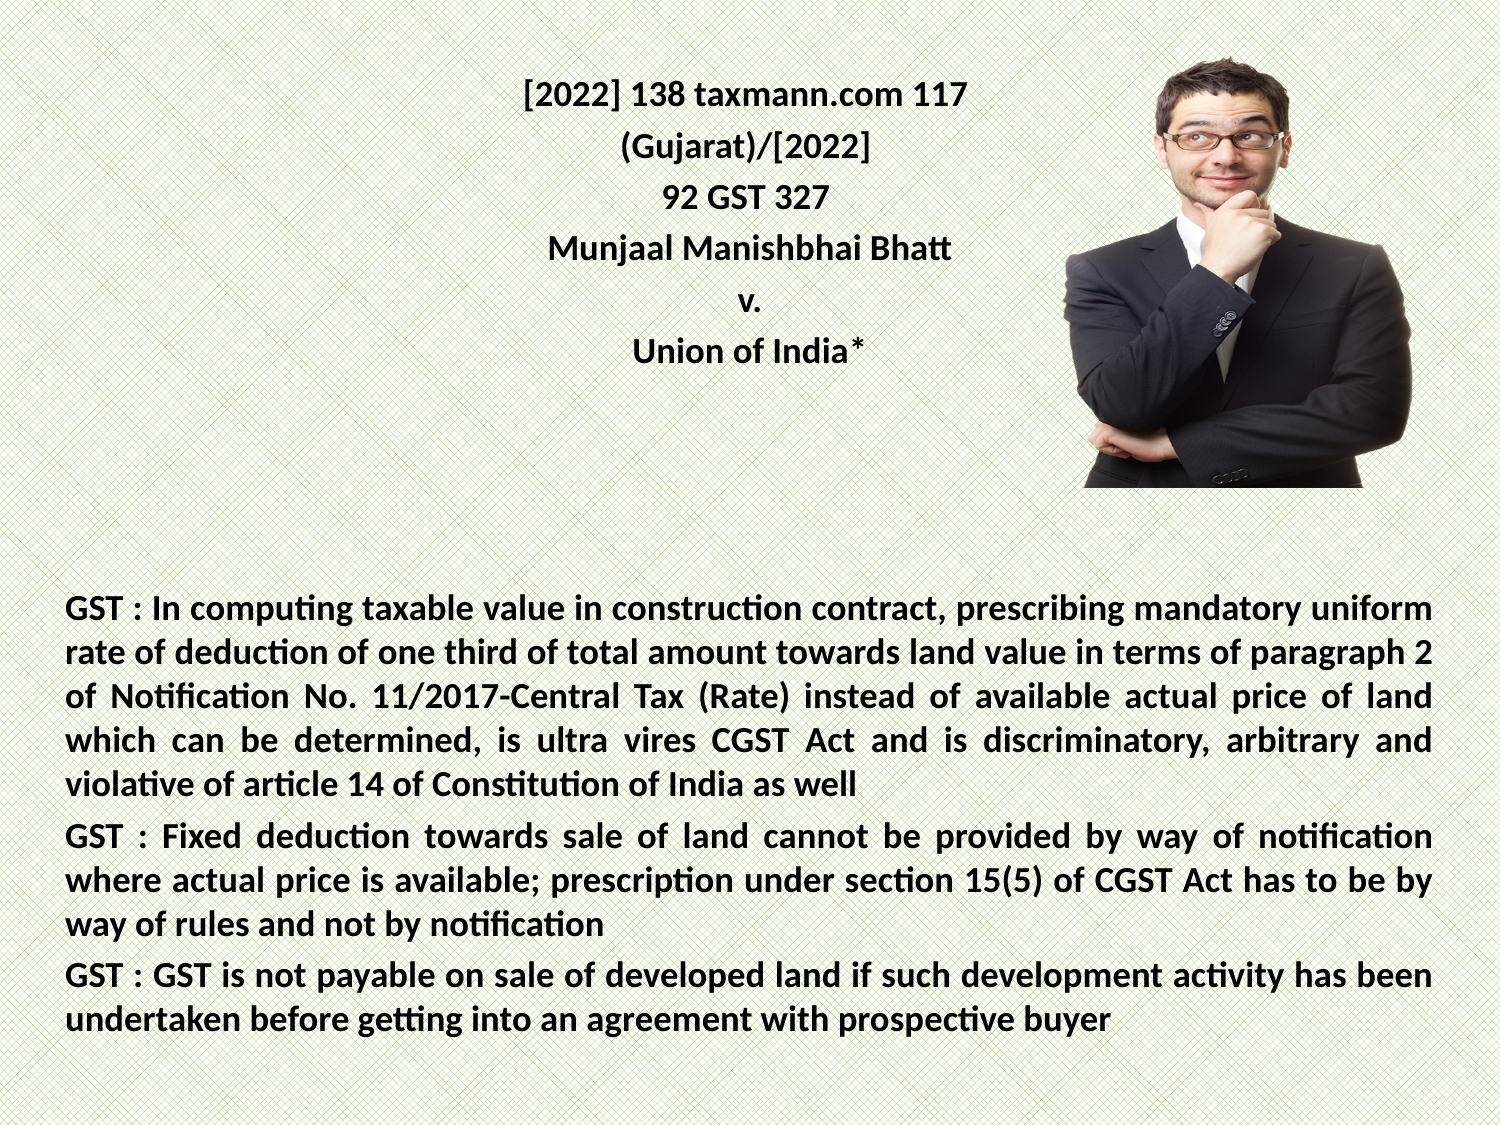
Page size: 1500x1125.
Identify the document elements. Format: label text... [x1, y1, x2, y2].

title [75, 24, 1425, 62]
picture [1013, 37, 1438, 488]
subtitle [2022] 138 taxmann.com 117 (Gujarat)/[2022] 92 GST 327 Munjaal Manishbhai Bhatt v. Union of India* GST : In computing taxable value in construction contract, prescribing mandatory uniform rate of deduction of one third of total amount towards land value in terms of paragraph 2 of Notification No. 11/2017-Central Tax (Rate) instead of available actual price of land which can be determined, is ultra vires CGST Act and is discriminatory, arbitrary and violative of article 14 of Constitution of India as well GST : Fixed deduction towards sale of land cannot be provided by way of notification where actual price is available; prescription under section 15(5) of CGST Act has to be by way of rules and not by notification GST : GST is not payable on sale of developed land if such development activity has been undertaken before getting into an agreement with prospective buyer [50, 62, 1450, 1063]
